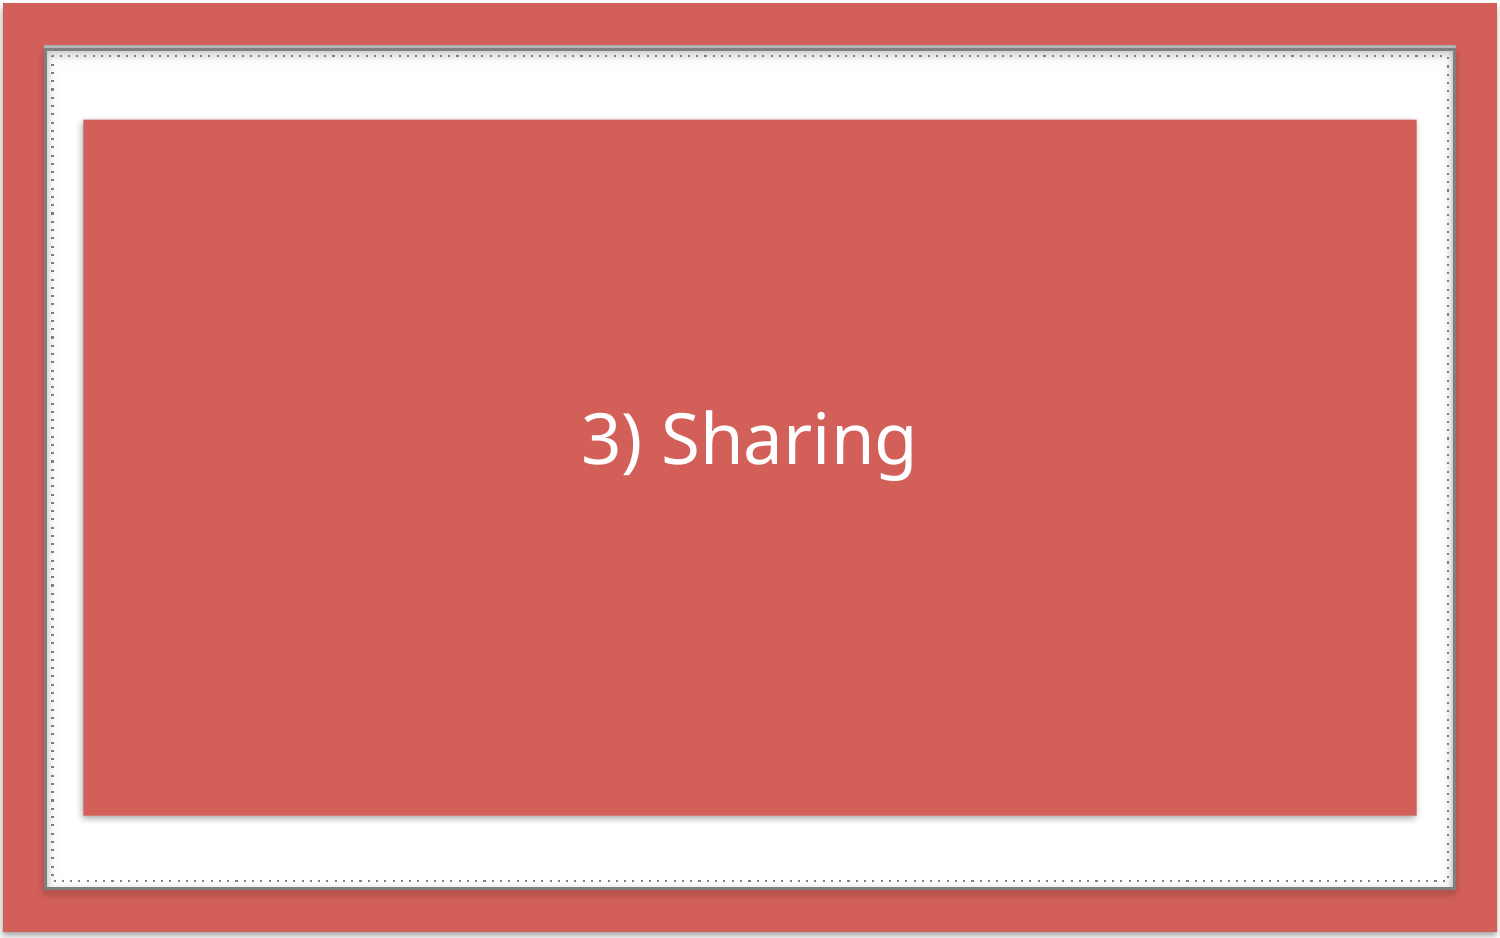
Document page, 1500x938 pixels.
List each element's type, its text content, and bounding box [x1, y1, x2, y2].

text_box 3) Sharing [103, 345, 1397, 527]
